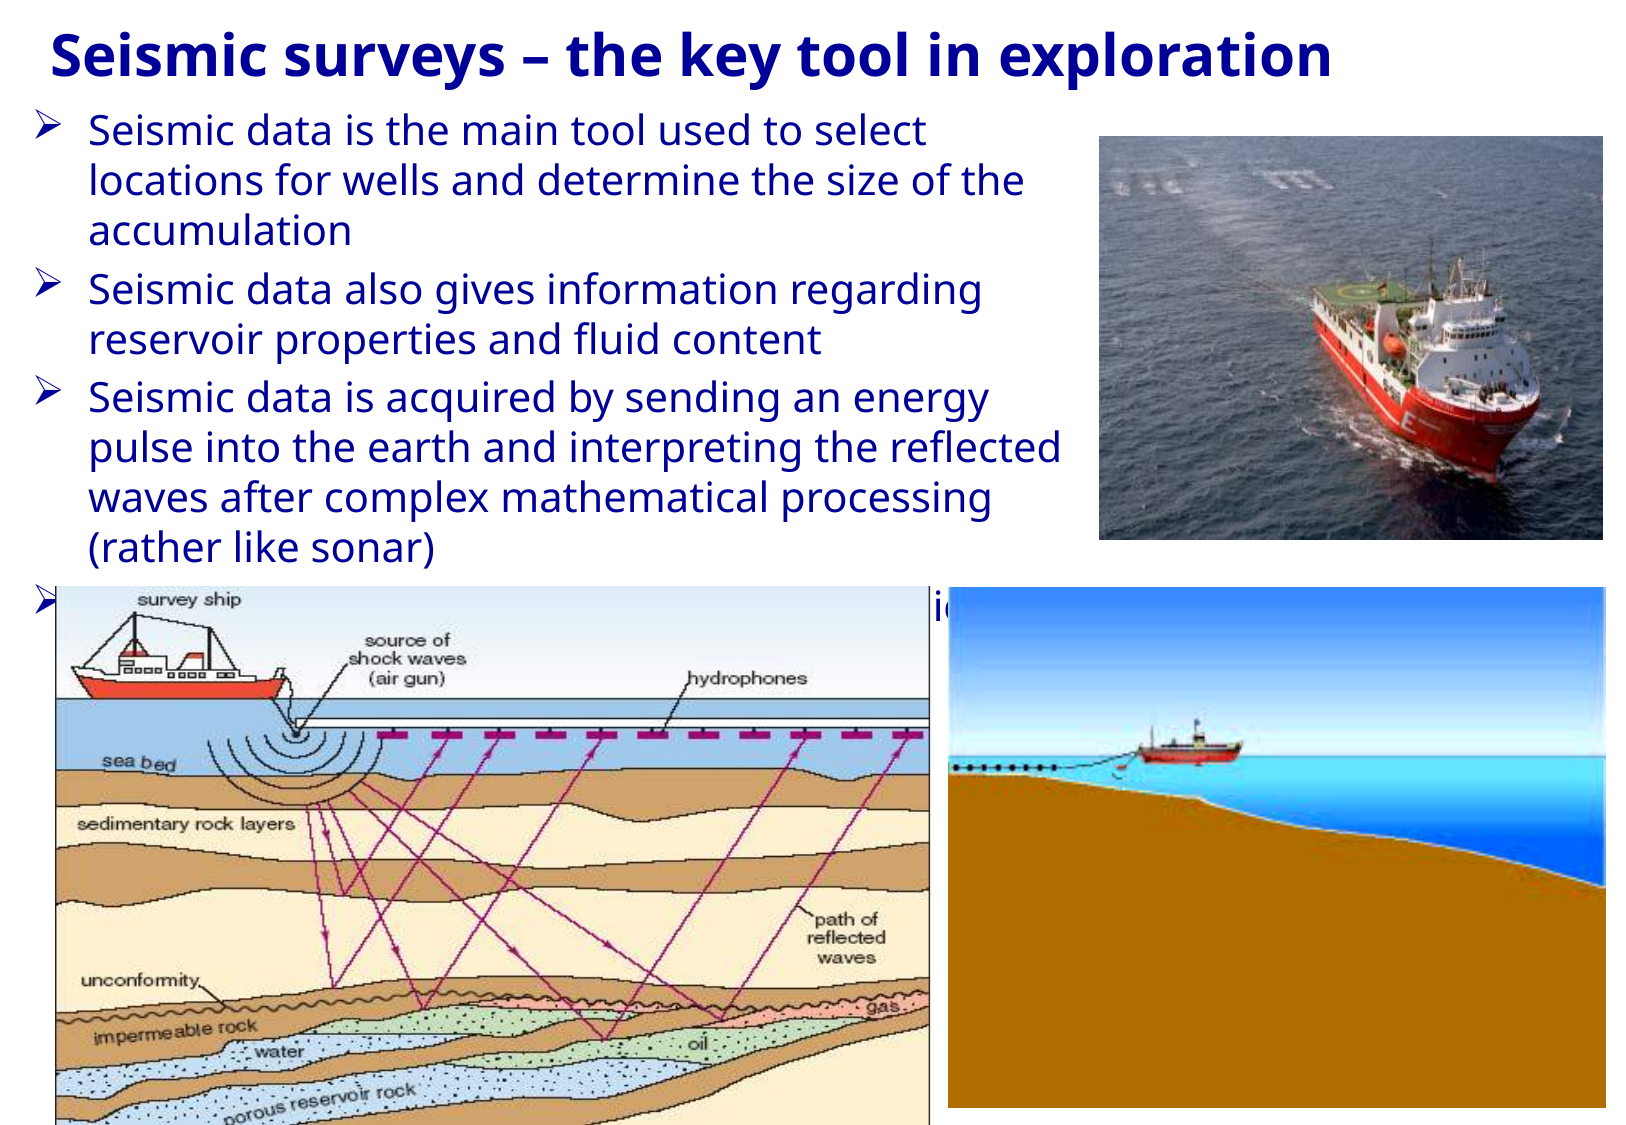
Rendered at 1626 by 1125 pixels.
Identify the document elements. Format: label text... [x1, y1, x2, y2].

text_box Seismic data is the main tool used to select locations for wells and determine the size of the accumulation Seismic data also gives information regarding reservoir properties and fluid content Seismic data is acquired by sending an energy pulse into the earth and interpreting the reflected waves after complex mathematical processing (rather like sonar) Seismic data can be processed as vertical slices (2D) or a 3D cube (3D) [31, 104, 1100, 605]
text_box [947, 586, 1607, 1109]
picture [1098, 136, 1604, 540]
picture [54, 586, 931, 1125]
title Seismic surveys – the key tool in exploration [49, 0, 1575, 107]
